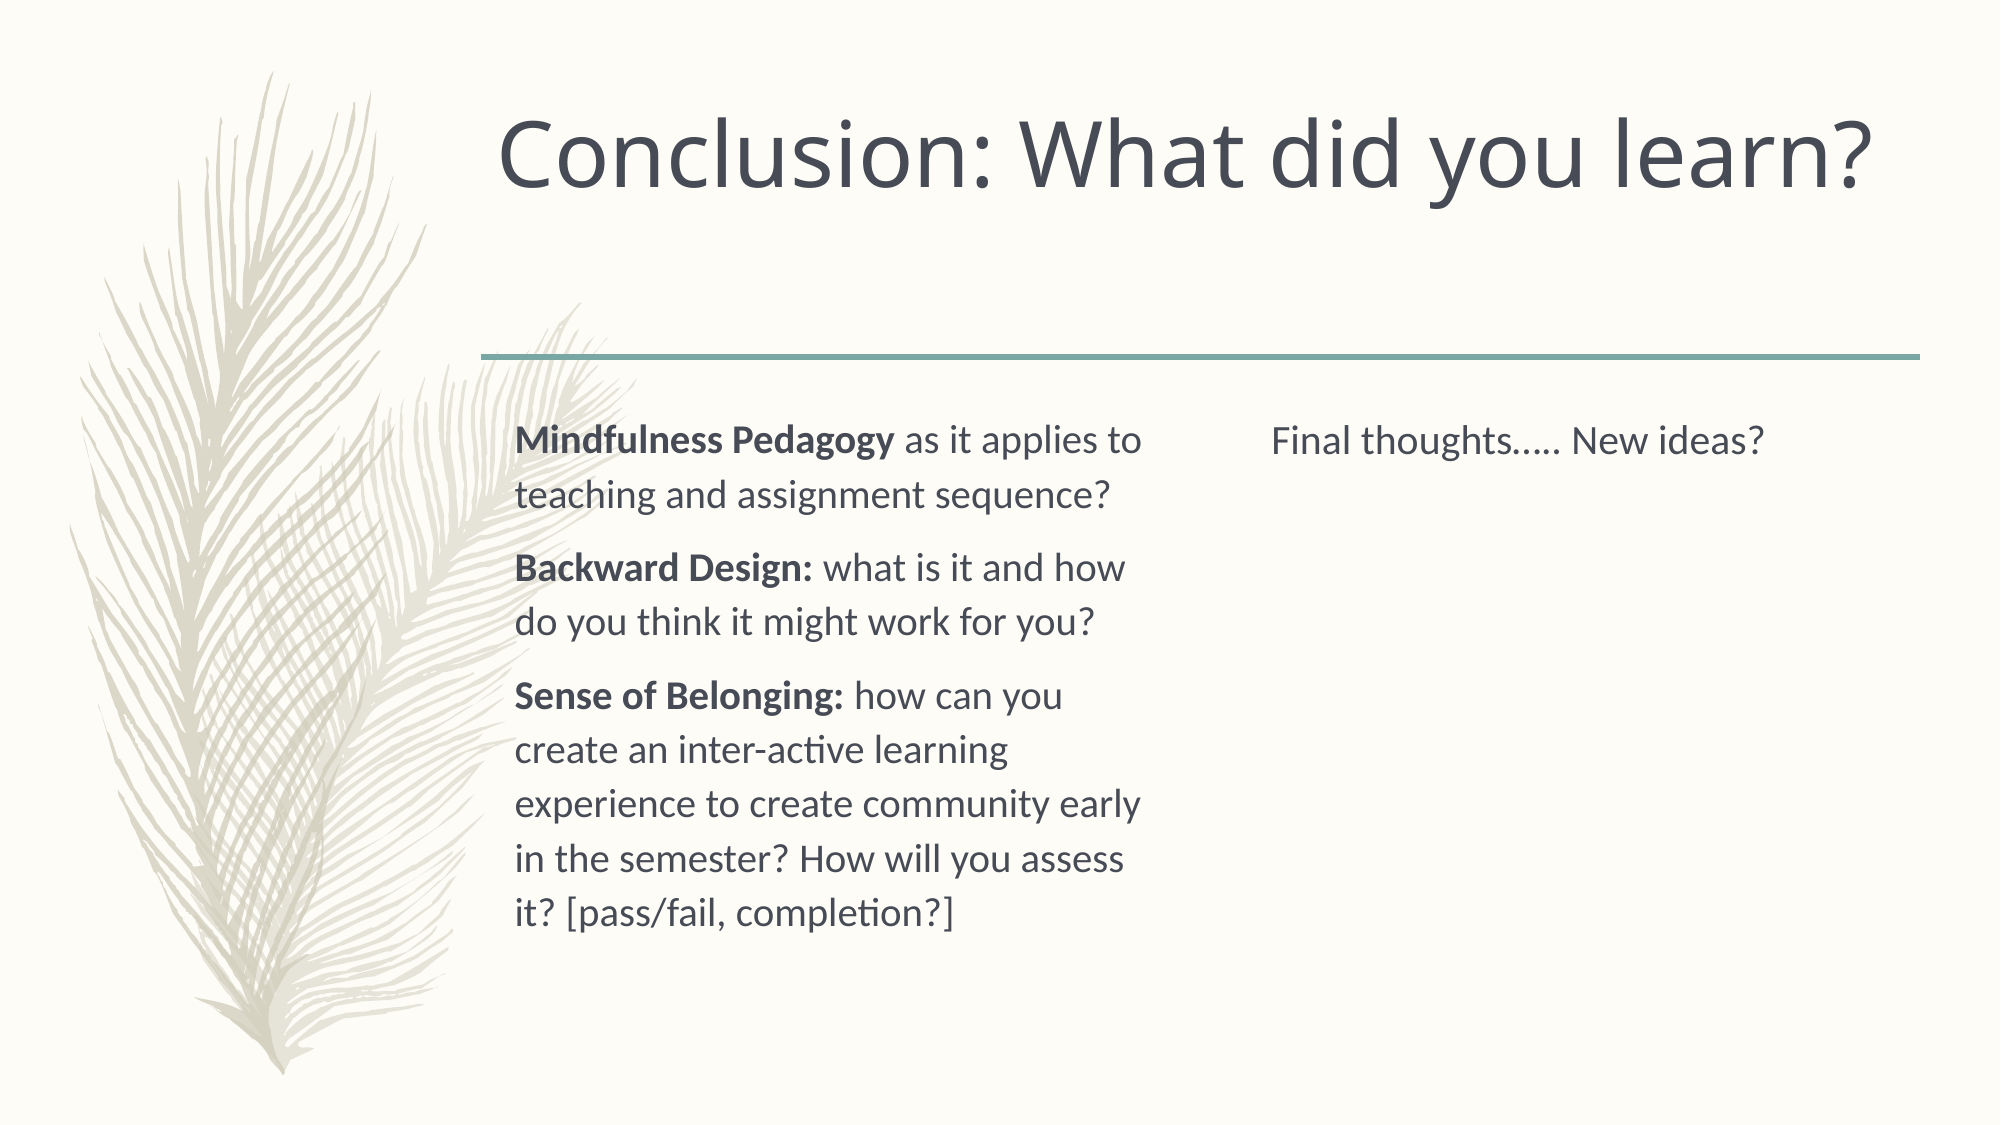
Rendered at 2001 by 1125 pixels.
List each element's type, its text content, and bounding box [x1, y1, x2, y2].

title Conclusion: What did you learn? [481, 93, 1920, 350]
list Mindfulness Pedagogy as it applies to teaching and assignment sequence? Backward Design: what is it and how do you think it might work for you? Sense of Belonging: how can you create an inter-active learning experience to create community early in the semester? How will you assess it? [pass/fail, completion?] [481, 399, 1164, 1000]
list Final thoughts….. New ideas? [1237, 399, 1920, 1000]
